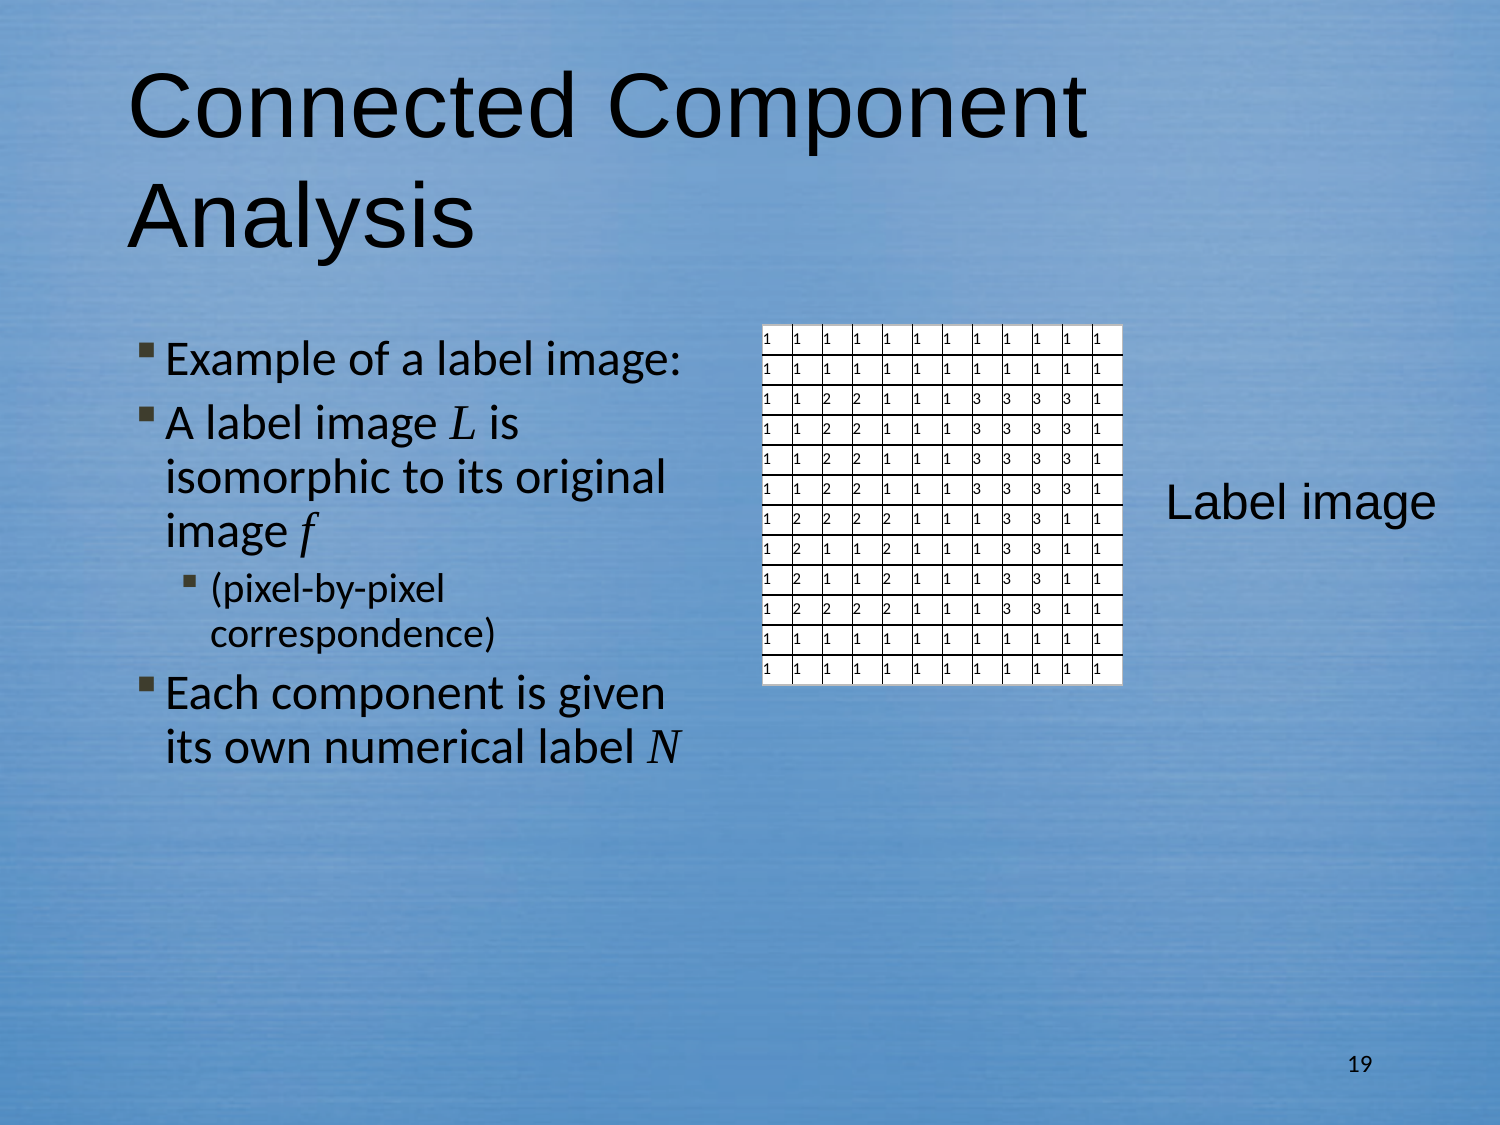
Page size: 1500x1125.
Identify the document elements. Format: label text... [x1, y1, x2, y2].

table_cell 1 [823, 566, 852, 594]
table_cell 2 [883, 536, 912, 564]
table_cell 1 [913, 536, 942, 564]
table_cell 1 [973, 356, 1002, 384]
table_cell 3 [1033, 596, 1062, 624]
table_cell 1 [943, 566, 972, 594]
table_cell 1 [883, 386, 912, 414]
table_cell 1 [1063, 626, 1092, 654]
table_header 1 [793, 326, 822, 354]
table_cell 1 [1003, 356, 1032, 384]
table_cell 1 [763, 476, 792, 504]
table_cell 1 [853, 626, 882, 654]
table_cell 1 [1093, 536, 1122, 564]
table_cell 1 [1093, 386, 1122, 414]
table_cell 1 [763, 536, 792, 564]
table_cell 2 [823, 446, 852, 474]
table_cell 1 [763, 416, 792, 444]
table_header 1 [853, 326, 882, 354]
table_cell 1 [883, 476, 912, 504]
table_cell 1 [1033, 656, 1062, 684]
text_box Label image [1150, 462, 1453, 538]
table_cell 2 [883, 566, 912, 594]
table_cell 1 [793, 416, 822, 444]
table_cell 1 [763, 386, 792, 414]
table_cell 1 [913, 416, 942, 444]
table_cell 1 [943, 536, 972, 564]
table_cell 1 [1063, 566, 1092, 594]
table_cell 1 [793, 386, 822, 414]
table_cell 1 [913, 386, 942, 414]
table_cell 3 [1033, 506, 1062, 534]
table_cell 2 [853, 476, 882, 504]
table_cell 3 [1003, 446, 1032, 474]
table_cell 1 [763, 356, 792, 384]
table_cell 2 [853, 416, 882, 444]
table_header 1 [823, 326, 852, 354]
table_cell 1 [943, 626, 972, 654]
table_cell 3 [1003, 476, 1032, 504]
table_header 1 [973, 326, 1002, 354]
table_cell 1 [853, 656, 882, 684]
table_cell 1 [913, 566, 942, 594]
table_cell 1 [1063, 506, 1092, 534]
table_cell 1 [823, 356, 852, 384]
table_cell 1 [1093, 656, 1122, 684]
title Connected Component Analysis [112, 62, 1388, 250]
table_cell 1 [793, 356, 822, 384]
table_cell 3 [1033, 476, 1062, 504]
table_cell 1 [883, 416, 912, 444]
table_cell 3 [1063, 476, 1092, 504]
table_cell 1 [793, 446, 822, 474]
table_cell 1 [883, 446, 912, 474]
table_cell 2 [823, 416, 852, 444]
table_cell 1 [763, 656, 792, 684]
table_cell 2 [883, 596, 912, 624]
table_cell 3 [1033, 566, 1062, 594]
table_cell 1 [1003, 626, 1032, 654]
table_header 1 [763, 326, 792, 354]
table_cell 3 [1003, 386, 1032, 414]
table_cell 3 [1063, 416, 1092, 444]
table_cell 1 [943, 656, 972, 684]
table_cell 1 [823, 656, 852, 684]
table_cell 1 [853, 356, 882, 384]
table_cell 1 [1093, 596, 1122, 624]
table_cell 1 [1093, 626, 1122, 654]
table_cell 1 [1033, 626, 1062, 654]
table_cell 1 [823, 626, 852, 654]
table_cell 1 [1093, 506, 1122, 534]
table_cell 1 [943, 506, 972, 534]
table_cell 1 [913, 356, 942, 384]
table_cell 1 [913, 656, 942, 684]
table_header 1 [883, 326, 912, 354]
table_cell 2 [853, 386, 882, 414]
table_cell 2 [823, 386, 852, 414]
table_cell 3 [1063, 386, 1092, 414]
table_cell 2 [853, 506, 882, 534]
table_cell 1 [1063, 536, 1092, 564]
table_cell 1 [883, 356, 912, 384]
table_cell 1 [883, 626, 912, 654]
table_cell 1 [913, 596, 942, 624]
table_cell 2 [793, 536, 822, 564]
table_cell 1 [793, 656, 822, 684]
table_cell 3 [1003, 506, 1032, 534]
table_cell 1 [1033, 356, 1062, 384]
table_cell 3 [973, 386, 1002, 414]
table_cell 3 [973, 476, 1002, 504]
table_cell 1 [1003, 656, 1032, 684]
table_cell 3 [1003, 416, 1032, 444]
table_cell 1 [1093, 416, 1122, 444]
table_cell 3 [1003, 566, 1032, 594]
table_cell 1 [913, 446, 942, 474]
table_cell 2 [853, 596, 882, 624]
table_cell 3 [1033, 536, 1062, 564]
table_cell 2 [823, 506, 852, 534]
table_cell 1 [943, 446, 972, 474]
table_cell 3 [1003, 536, 1032, 564]
table_cell 1 [793, 476, 822, 504]
table_cell 1 [943, 386, 972, 414]
table_cell 1 [793, 626, 822, 654]
table_cell 1 [973, 596, 1002, 624]
table_cell 3 [1033, 446, 1062, 474]
table_cell 3 [973, 416, 1002, 444]
table_cell 1 [883, 656, 912, 684]
table_cell 1 [1093, 476, 1122, 504]
table_cell 1 [763, 506, 792, 534]
table_header 1 [1093, 326, 1122, 354]
table_cell 2 [853, 446, 882, 474]
table_cell 1 [913, 476, 942, 504]
table_cell 2 [793, 596, 822, 624]
table_cell 3 [973, 446, 1002, 474]
table_header 1 [1063, 326, 1092, 354]
table_cell 1 [763, 566, 792, 594]
table_cell 1 [1093, 446, 1122, 474]
table_cell 1 [943, 596, 972, 624]
table_cell 1 [823, 536, 852, 564]
table_cell 1 [973, 566, 1002, 594]
table_cell 1 [1093, 356, 1122, 384]
table_cell 1 [973, 626, 1002, 654]
table_cell 1 [973, 656, 1002, 684]
table_cell 1 [913, 626, 942, 654]
table_cell 1 [1093, 566, 1122, 594]
table_cell 2 [883, 506, 912, 534]
table_cell 1 [1063, 656, 1092, 684]
table_header 1 [943, 326, 972, 354]
table_cell 3 [1033, 386, 1062, 414]
table_header 1 [913, 326, 942, 354]
table_cell 1 [763, 446, 792, 474]
table_cell 1 [763, 626, 792, 654]
table_cell 1 [973, 536, 1002, 564]
table_cell 2 [793, 566, 822, 594]
table_cell 1 [913, 506, 942, 534]
table_header 1 [1003, 326, 1032, 354]
table_cell 2 [793, 506, 822, 534]
table_cell 1 [1063, 596, 1092, 624]
table_cell 1 [943, 476, 972, 504]
slide_number 19 [1074, 1025, 1388, 1100]
table_cell 1 [763, 596, 792, 624]
table_cell 1 [1063, 356, 1092, 384]
table_cell 3 [1003, 596, 1032, 624]
table_cell 2 [823, 476, 852, 504]
table_cell 1 [943, 356, 972, 384]
list Example of a label image: A label image L is isomorphic to its original image f (pixel-by-pixel correspondence) Each component is given its own numerical label N [112, 324, 738, 1000]
table_header 1 [1033, 326, 1062, 354]
table_cell 3 [1063, 446, 1092, 474]
table_cell 1 [943, 416, 972, 444]
table_cell 2 [823, 596, 852, 624]
table_cell 3 [1033, 416, 1062, 444]
table_cell 1 [853, 566, 882, 594]
table_cell 1 [853, 536, 882, 564]
table_cell 1 [973, 506, 1002, 534]
